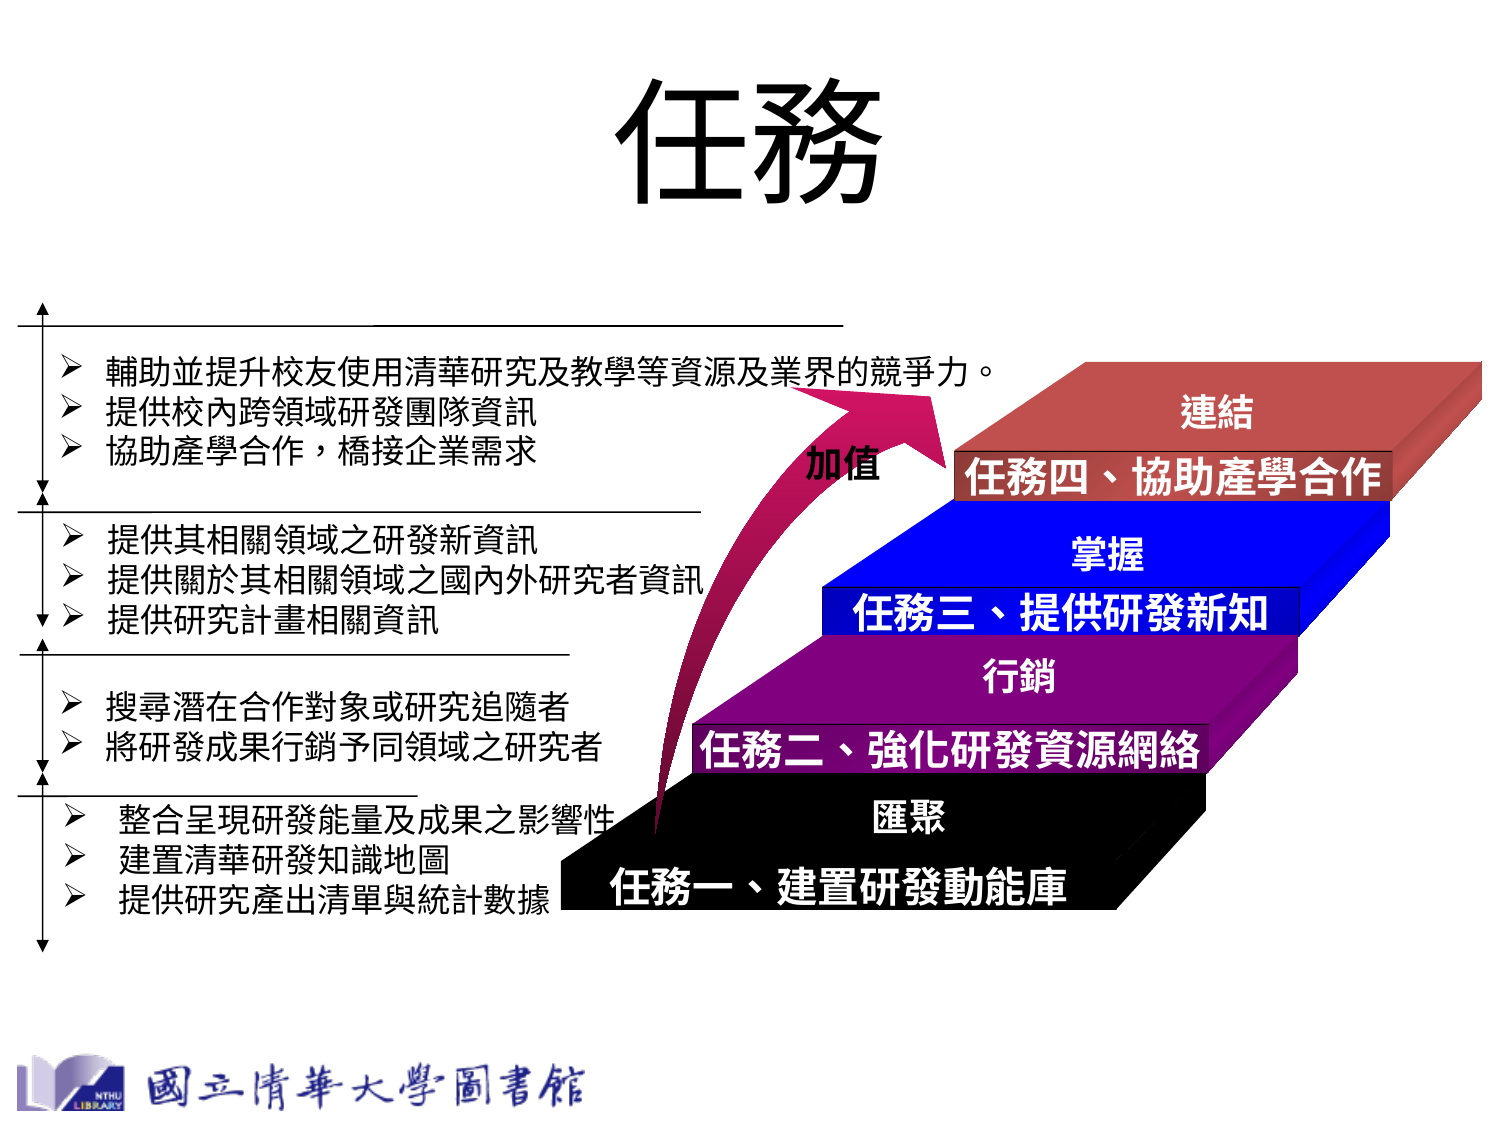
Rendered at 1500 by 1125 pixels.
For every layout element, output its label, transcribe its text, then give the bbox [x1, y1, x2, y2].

text_box [36, 302, 49, 493]
text_box [36, 772, 49, 953]
title 任務 [75, 45, 1425, 233]
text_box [560, 361, 1483, 911]
text_box [36, 492, 49, 627]
picture [17, 1048, 585, 1111]
text_box 整合呈現研發能量及成果之影響性 建置清華研發知識地圖 提供研究產出清單與統計數據 [47, 792, 633, 927]
text_box 輔助並提升校友使用清華研究及教學等資源及業界的競爭力。 提供校內跨領域研發團隊資訊 協助產學合作，橋接企業需求 [43, 343, 1001, 478]
text_box 提供其相關領域之研發新資訊 提供關於其相關領域之國內外研究者資訊 提供研究計畫相關資訊 [45, 512, 555, 647]
text_box [36, 638, 49, 772]
text_box 搜尋潛在合作對象或研究追隨者 將研發成果行銷予同領域之研究者 [43, 679, 555, 774]
